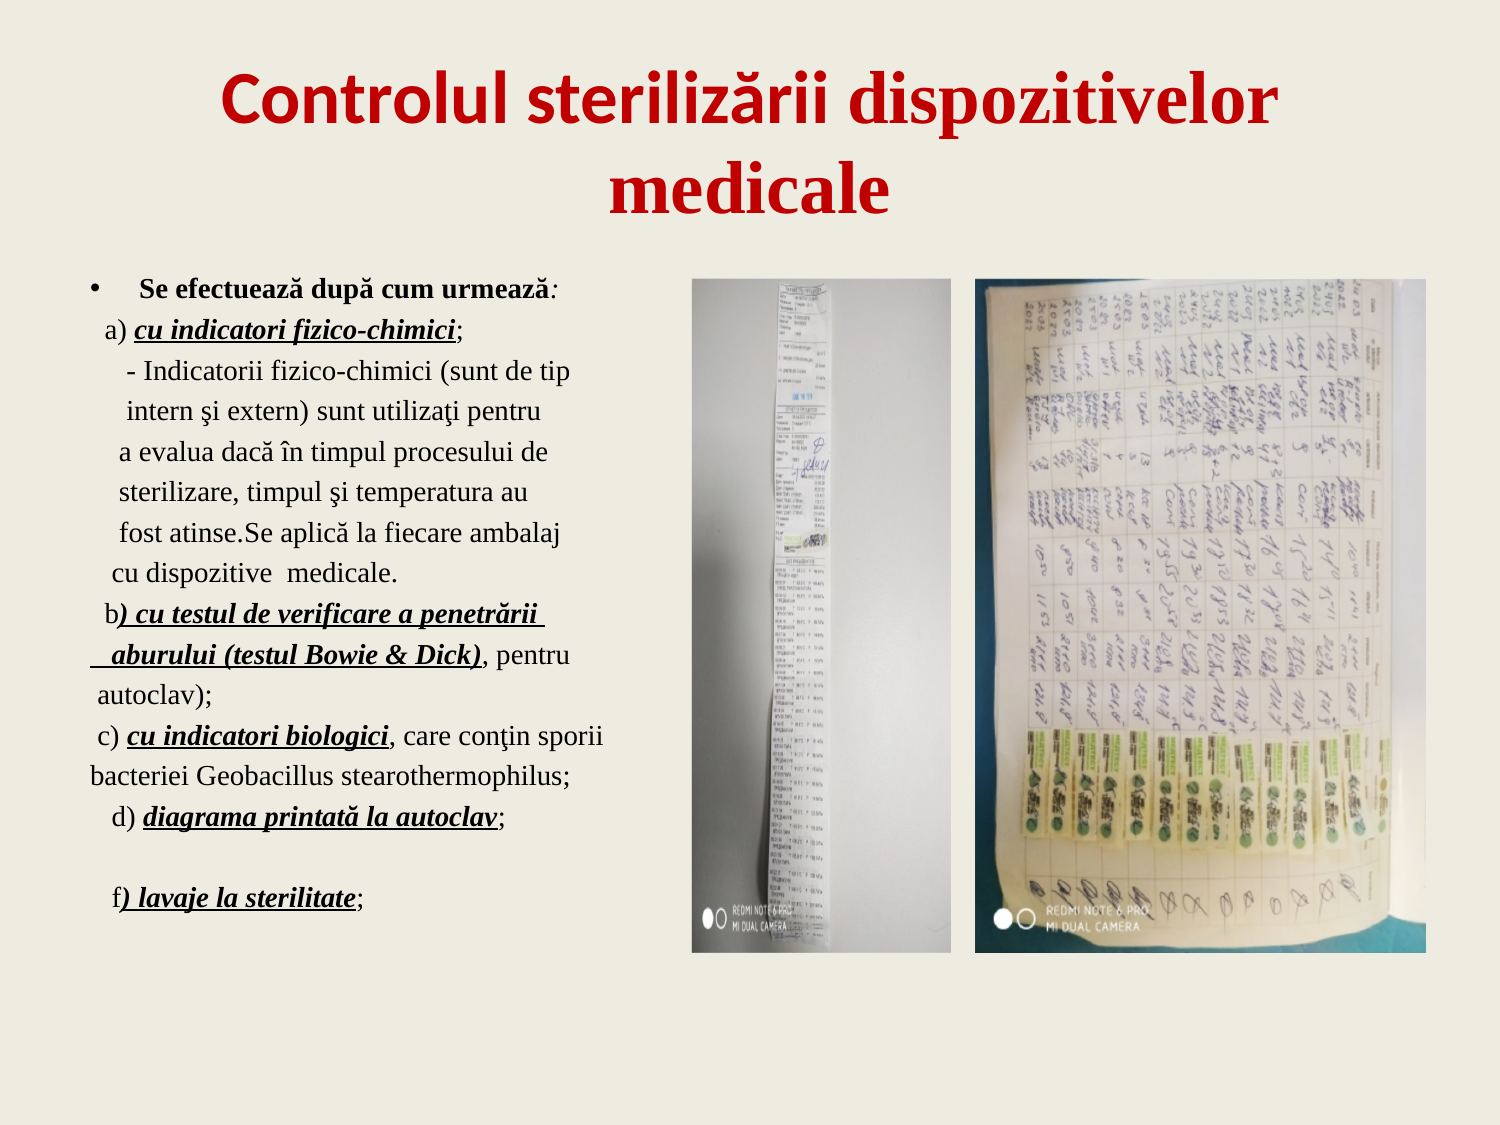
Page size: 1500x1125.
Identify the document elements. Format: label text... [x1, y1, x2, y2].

picture [483, 279, 1500, 953]
title Controlul sterilizării dispozitivelor medicale [75, 45, 1425, 233]
list Se efectuează după cum urmează: a) cu indicatori fizico-chimici; - Indicatorii fizico-chimici (sunt de tip intern şi extern) sunt utilizaţi pentru a evalua dacă în timpul procesului de sterilizare, timpul şi temperatura au fost atinse.Se aplică la fiecare ambalaj cu dispozitive medicale. b) cu testul de verificare a penetrării aburului (testul Bowie & Dick), pentru autoclav); c) cu indicatori biologici, care conţin sporii bacteriei Geobacillus stearothermophilus; d) diagrama printată la autoclav; f) lavaje la sterilitate; [75, 262, 1425, 1005]
